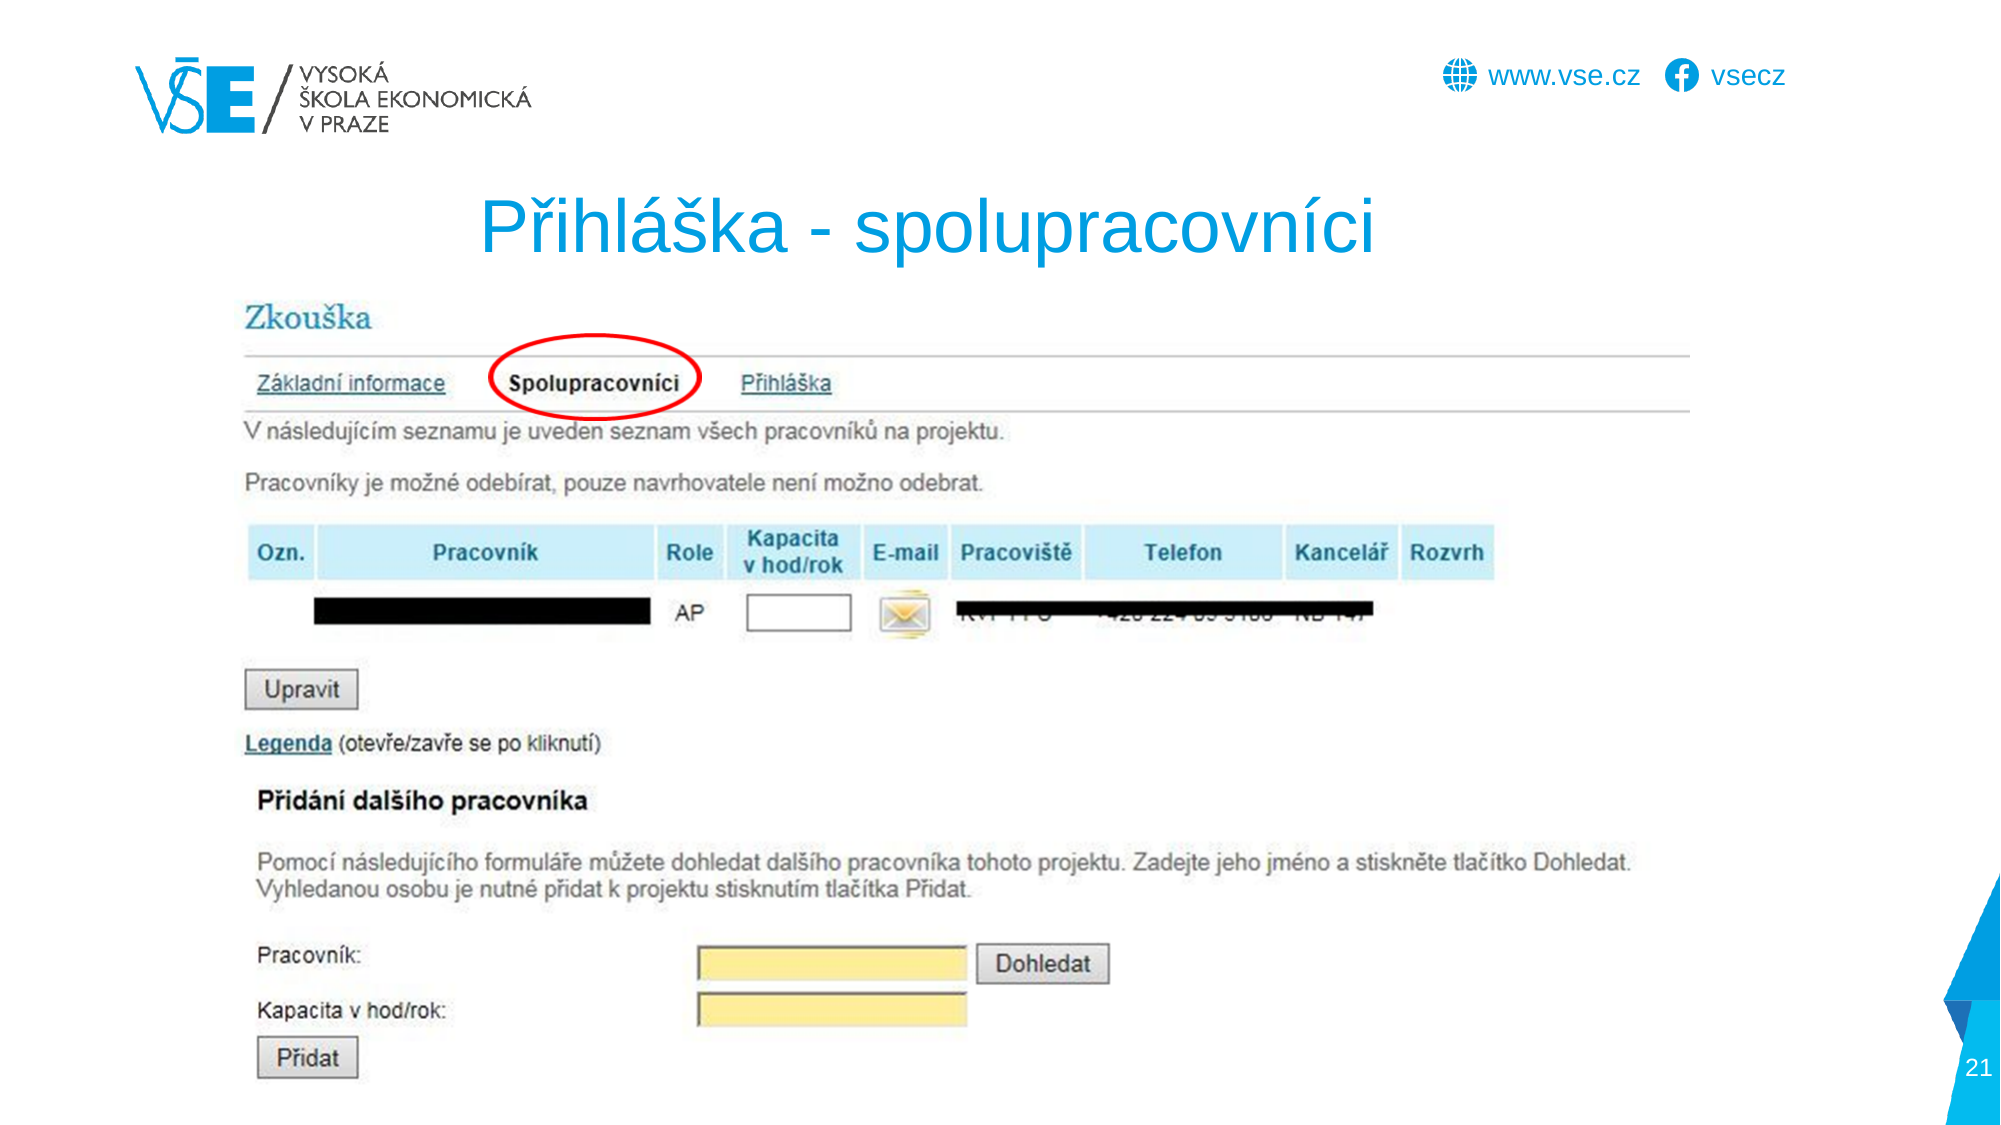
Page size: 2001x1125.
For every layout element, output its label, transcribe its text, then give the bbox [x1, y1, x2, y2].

title Přihláška - spolupracovníci [464, 180, 1573, 293]
picture [0, 0, 2000, 1125]
